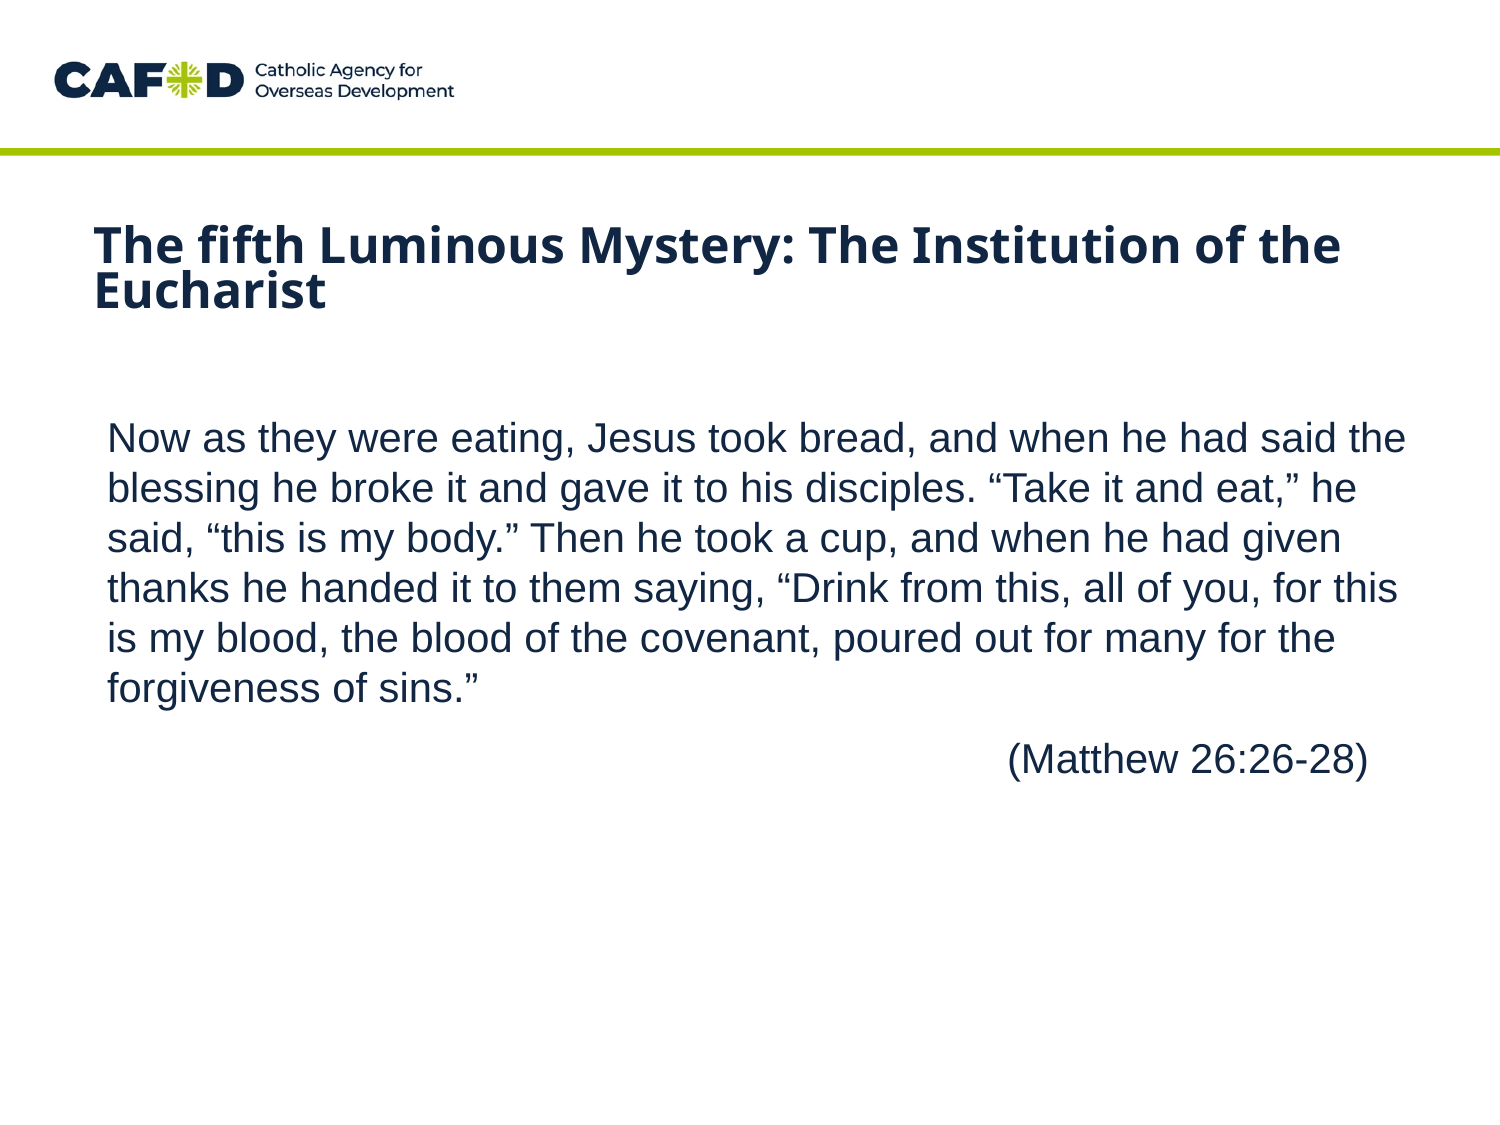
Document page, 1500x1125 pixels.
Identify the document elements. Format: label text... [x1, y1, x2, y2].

title The fifth Luminous Mystery: The Institution of the Eucharist [78, 219, 1418, 330]
list Now as they were eating, Jesus took bread, and when he had said the blessing he broke it and gave it to his disciples. “Take it and eat,” he said, “this is my body.” Then he took a cup, and when he had given thanks he handed it to them saying, “Drink from this, all of you, for this is my blood, the blood of the covenant, poured out for many for the forgiveness of sins.” (Matthew 26:26-28) [92, 403, 1432, 793]
picture [52, 60, 457, 101]
